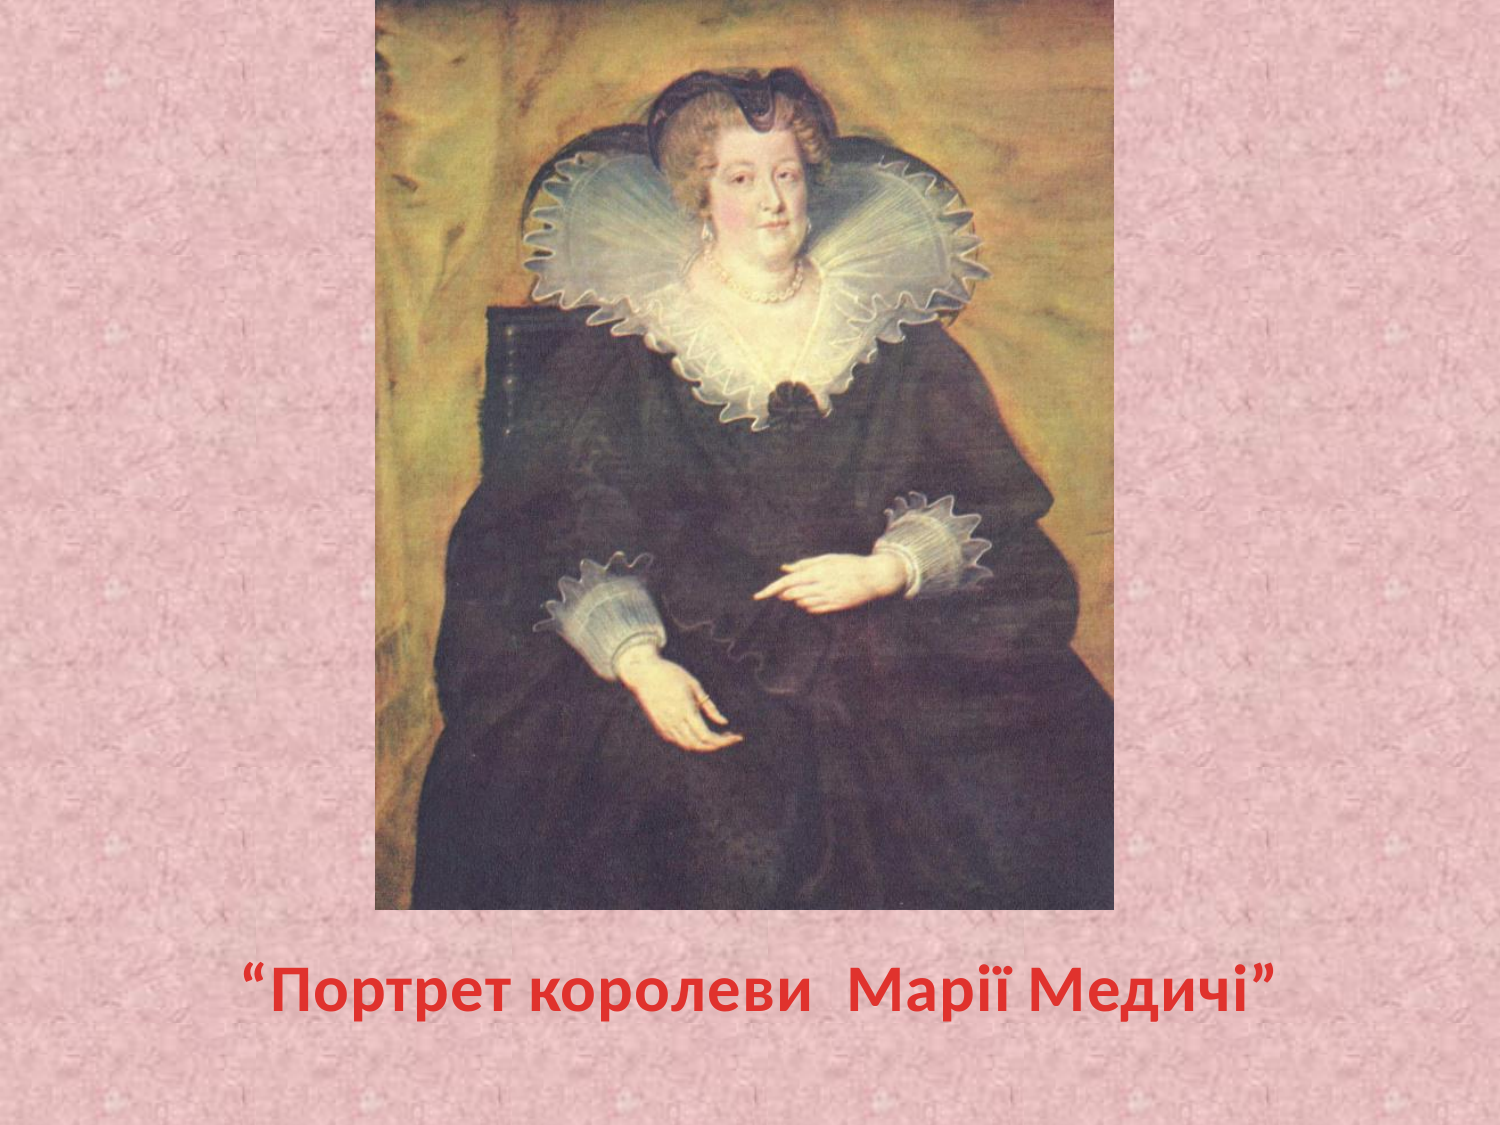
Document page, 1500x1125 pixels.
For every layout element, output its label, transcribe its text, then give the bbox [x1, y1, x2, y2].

picture [0, 0, 1500, 1125]
list “Портрет королеви Марії Медичі” [0, 937, 1425, 1125]
